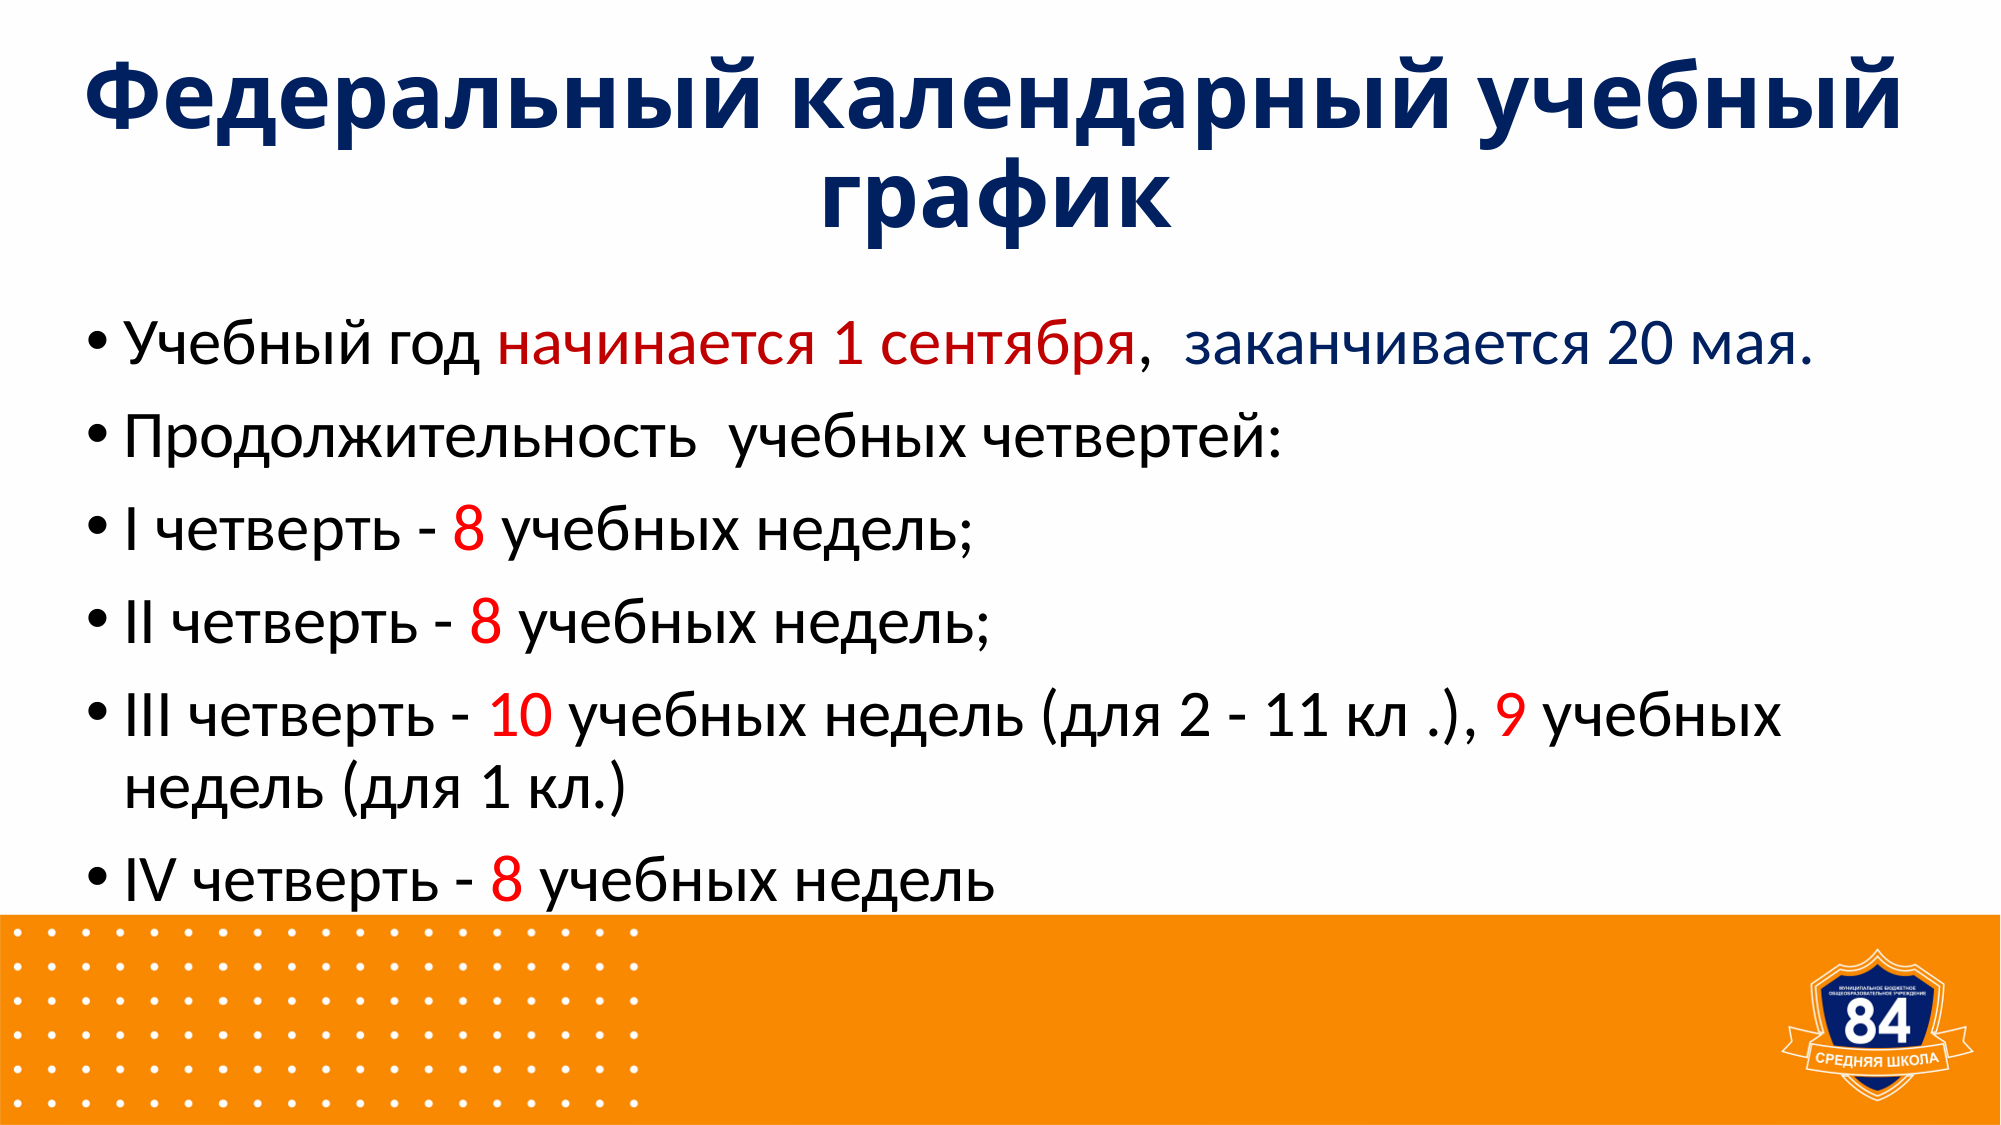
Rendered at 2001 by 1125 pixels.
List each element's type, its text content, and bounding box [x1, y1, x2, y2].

picture [0, 0, 2001, 1125]
title Федеральный календарный учебный график [55, 19, 1937, 278]
list Учебный год начинается 1 сентября, заканчивается 20 мая. Продолжительность учебных четвертей: I четверть - 8 учебных недель; II четверть - 8 учебных недель; III четверть - 10 учебных недель (для 2 - 11 кл .), 9 учебных недель (для 1 кл.) IV четверть - 8 учебных недель [70, 299, 1945, 1106]
